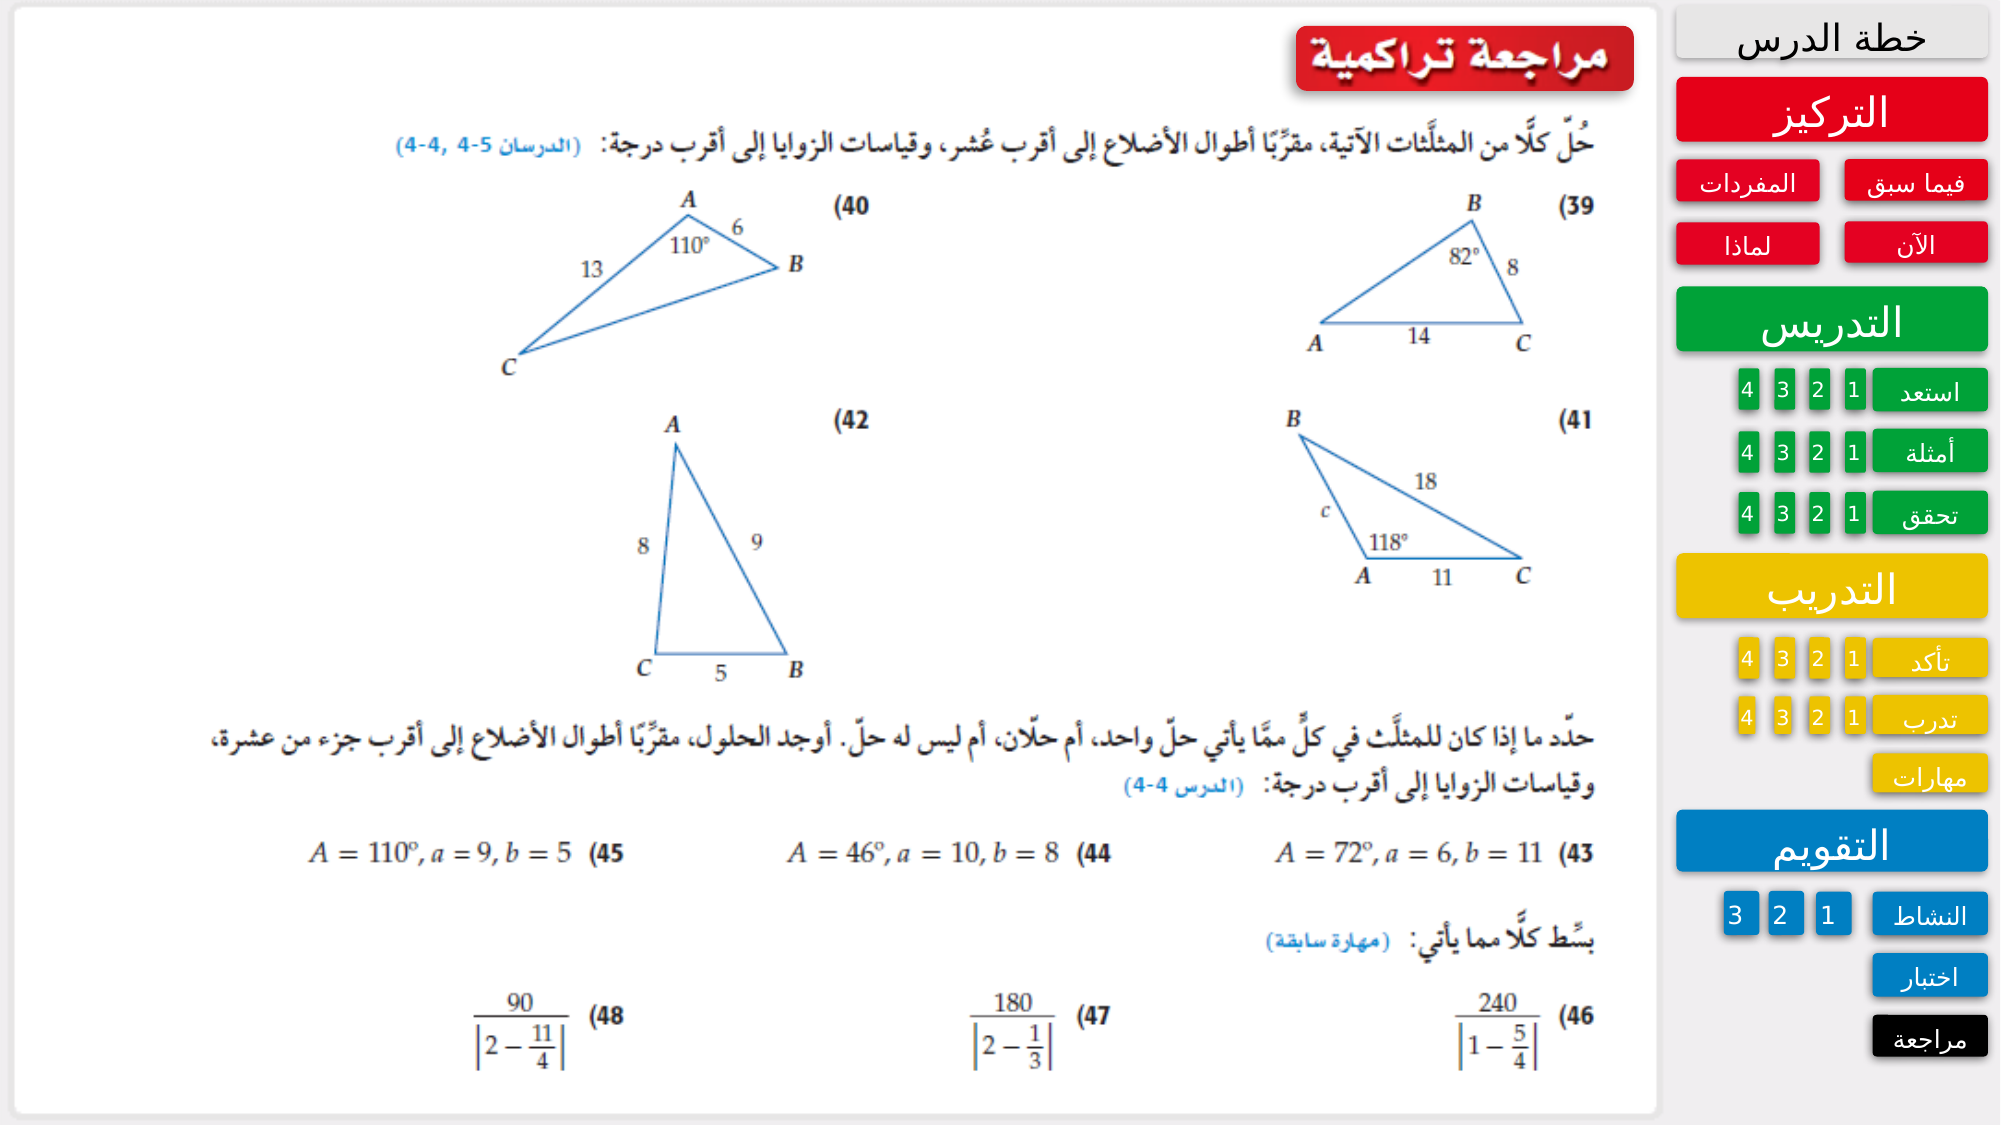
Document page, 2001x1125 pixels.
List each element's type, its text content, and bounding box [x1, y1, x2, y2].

text_box استعد [1872, 367, 1988, 412]
picture [0, 0, 2001, 1125]
text_box التركيز [1675, 75, 1990, 143]
text_box 4 [1738, 637, 1760, 679]
text_box 1 [1845, 696, 1866, 734]
text_box 2 [1809, 696, 1831, 734]
text_box 4 [1738, 492, 1760, 534]
text_box مراجعة [1872, 1014, 1988, 1057]
text_box 3 [1774, 431, 1796, 473]
text_box 4 [1738, 368, 1760, 410]
text_box 3 [1723, 890, 1760, 936]
text_box 2 [1809, 637, 1831, 679]
text_box النشاط [1872, 891, 1988, 936]
text_box اختبار [1872, 953, 1988, 997]
text_box 1 [1845, 492, 1866, 534]
text_box 1 [1845, 368, 1866, 410]
text_box 3 [1774, 492, 1796, 534]
text_box التدريس [1675, 285, 1990, 353]
text_box مهارات [1872, 753, 1988, 793]
text_box فيما سبق [1844, 159, 1988, 201]
text_box الآن [1844, 221, 1988, 263]
text_box خطة الدرس [1675, 4, 1990, 59]
text_box 1 [1845, 431, 1866, 473]
text_box تأكد [1873, 637, 1988, 678]
text_box 1 [1845, 637, 1866, 679]
text_box 1 [1816, 891, 1852, 936]
text_box 4 [1738, 696, 1756, 734]
text_box 2 [1809, 368, 1831, 410]
text_box 2 [1809, 431, 1831, 473]
text_box لماذا [1676, 222, 1820, 265]
text_box أمثلة [1872, 428, 1988, 473]
text_box 3 [1774, 696, 1792, 734]
text_box 2 [1768, 890, 1805, 936]
text_box التدريب [1675, 552, 1990, 620]
text_box التقويم [1675, 808, 1990, 873]
text_box تدرب [1872, 694, 1988, 735]
text_box 3 [1774, 368, 1796, 410]
text_box 2 [1809, 492, 1831, 534]
text_box 3 [1774, 637, 1796, 679]
text_box المفردات [1676, 159, 1820, 202]
text_box تحقق [1872, 490, 1988, 535]
text_box 4 [1738, 431, 1760, 473]
